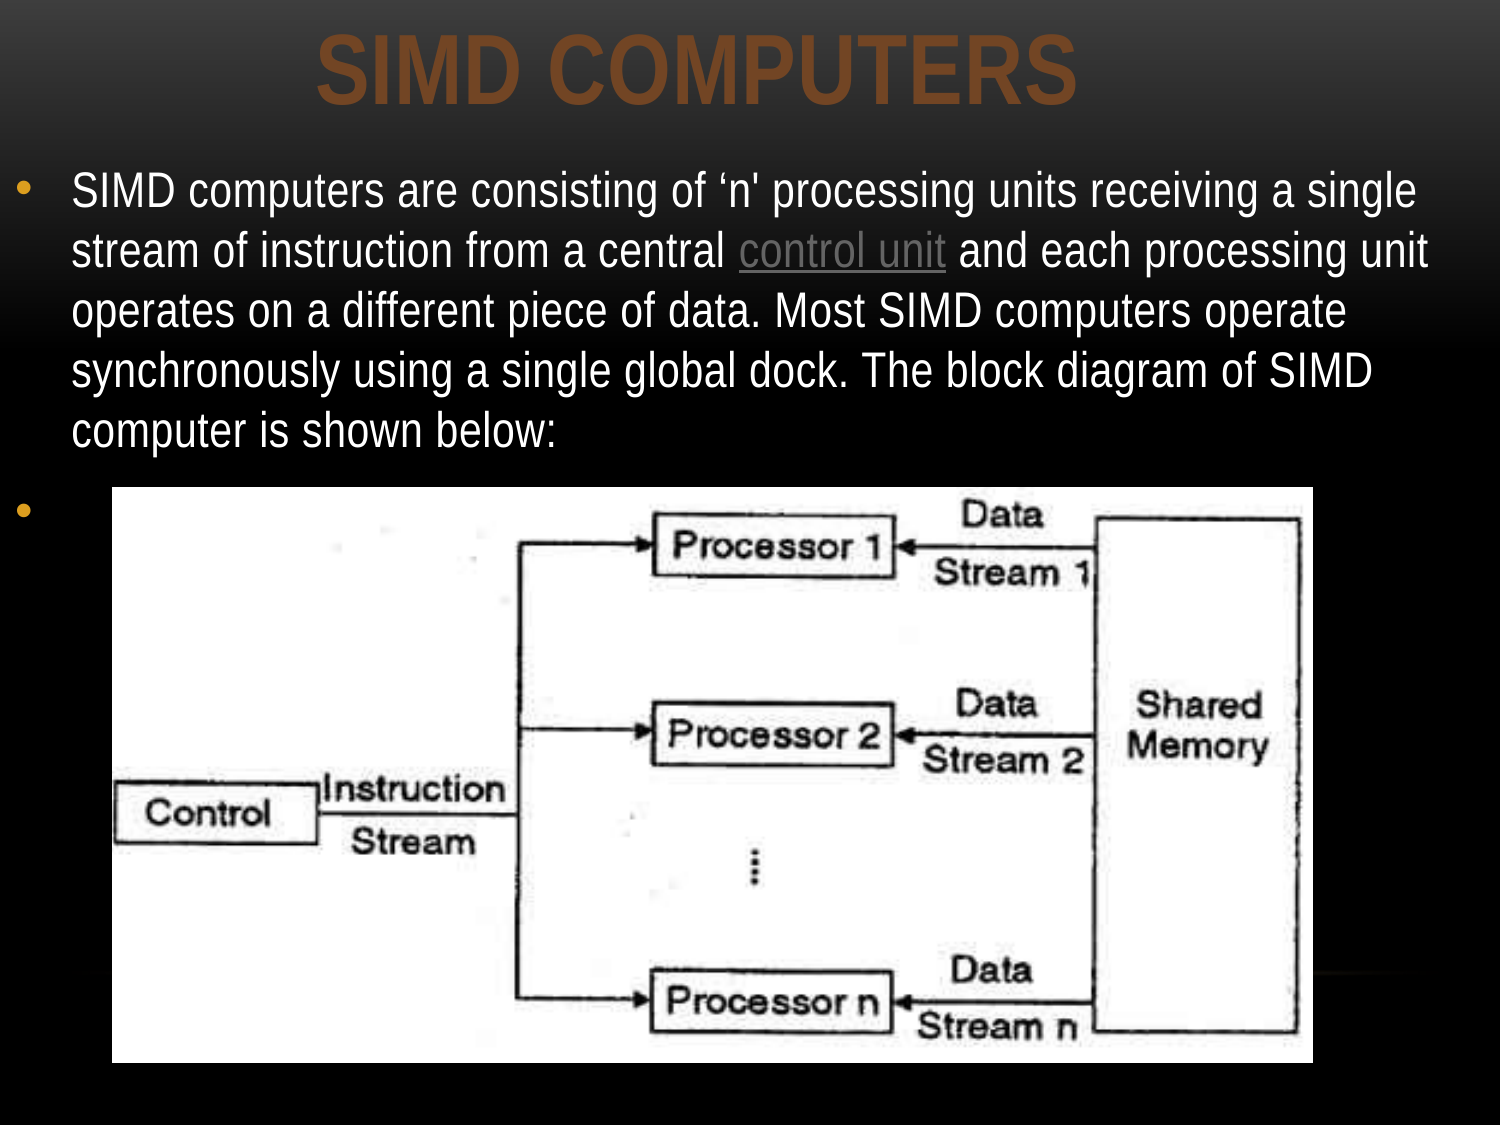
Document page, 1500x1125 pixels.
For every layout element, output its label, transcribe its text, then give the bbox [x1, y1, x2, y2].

picture [112, 487, 1313, 1063]
list SIMD computers are consisting of ‘n' processing units receiving a single stream of instruction from a central control unit and each processing unit operates on a different piece of data. Most SIMD computers operate synchronously using a single global dock. The block diagram of SIMD computer is shown below: [0, 149, 1500, 1125]
title SIMD Computers [300, 6, 1125, 132]
picture [0, 0, 1500, 149]
